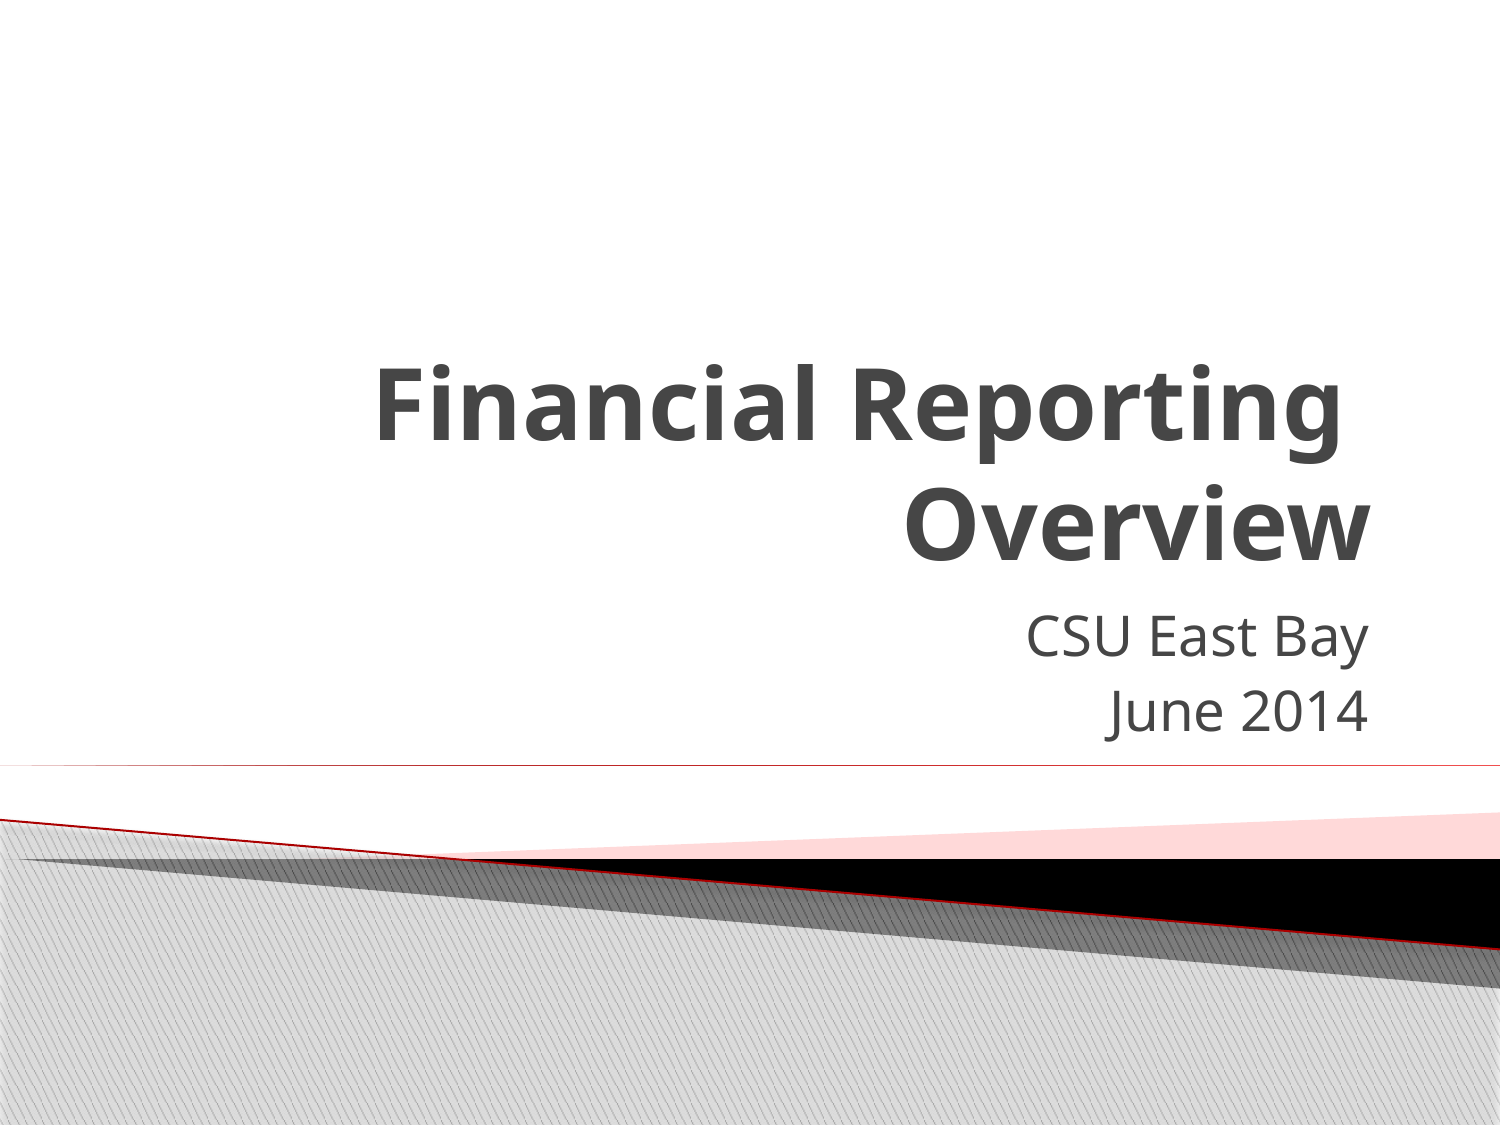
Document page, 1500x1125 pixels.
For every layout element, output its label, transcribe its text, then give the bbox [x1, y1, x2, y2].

title Financial Reporting Overview [112, 287, 1388, 588]
subtitle CSU East Bay June 2014 [112, 592, 1388, 790]
picture [5, 859, 1500, 989]
